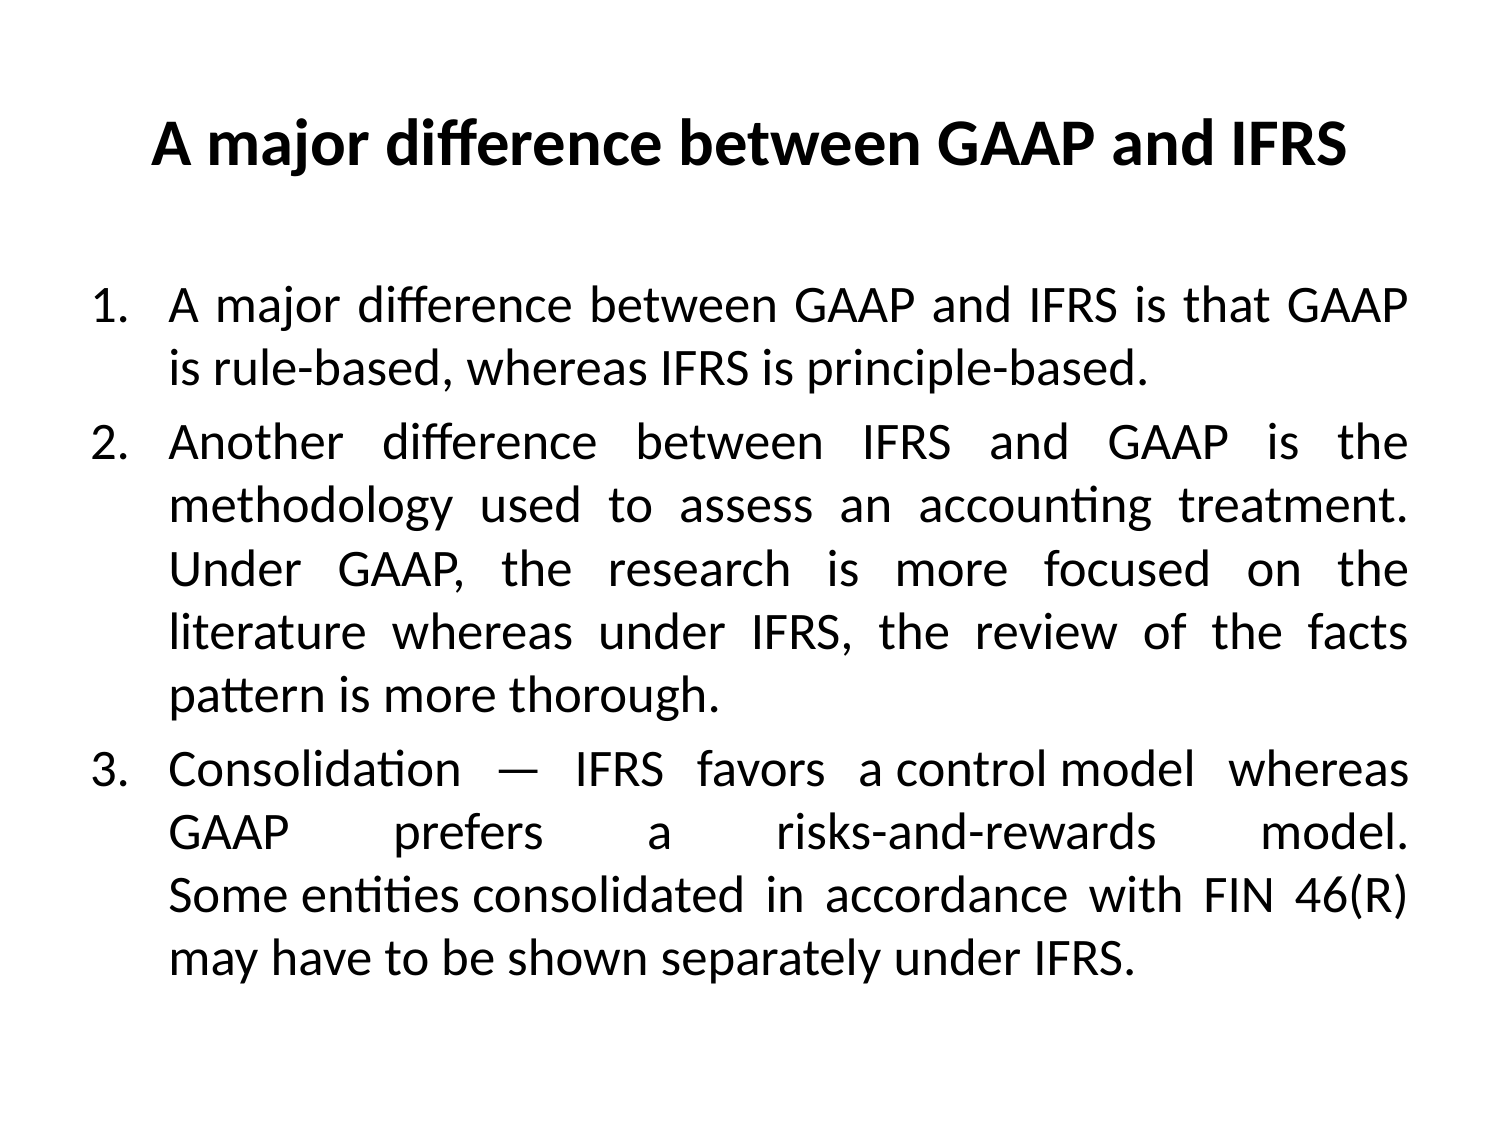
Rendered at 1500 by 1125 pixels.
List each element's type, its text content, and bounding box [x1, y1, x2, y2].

title A major difference between GAAP and IFRS [75, 45, 1425, 233]
list A major difference between GAAP and IFRS is that GAAP is rule-based, whereas IFRS is principle-based. Another difference between IFRS and GAAP is the methodology used to assess an accounting treatment. Under GAAP, the research is more focused on the literature whereas under IFRS, the review of the facts pattern is more thorough. Consolidation — IFRS favors a control model whereas GAAP prefers a risks-and-rewards model. Some entities consolidated in accordance with FIN 46(R) may have to be shown separately under IFRS. [75, 262, 1425, 1005]
